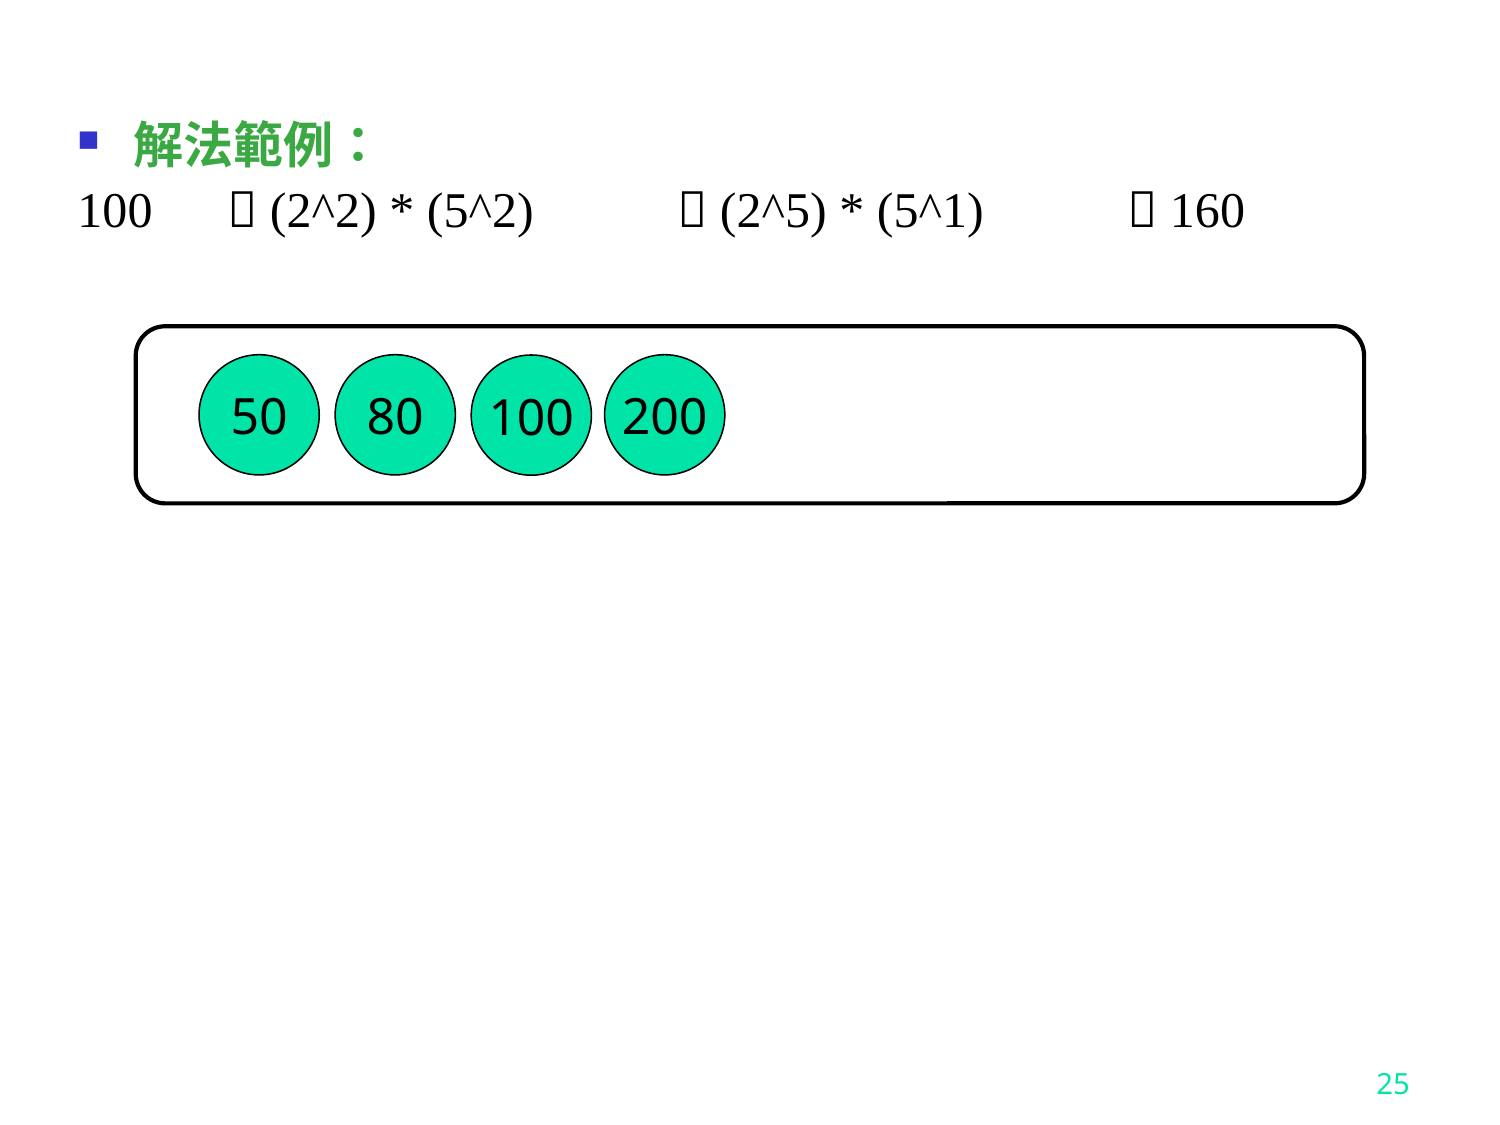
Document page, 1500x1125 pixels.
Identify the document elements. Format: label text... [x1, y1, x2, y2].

text_box 80 [335, 354, 456, 475]
text_box 200 [604, 354, 725, 475]
text_box 50 [199, 354, 320, 475]
list 解法範例： 100  (2^2) * (5^2)  (2^5) * (5^1)  160 [62, 112, 1483, 1035]
text_box 100 [471, 354, 592, 476]
slide_number 25 [1112, 1037, 1426, 1113]
